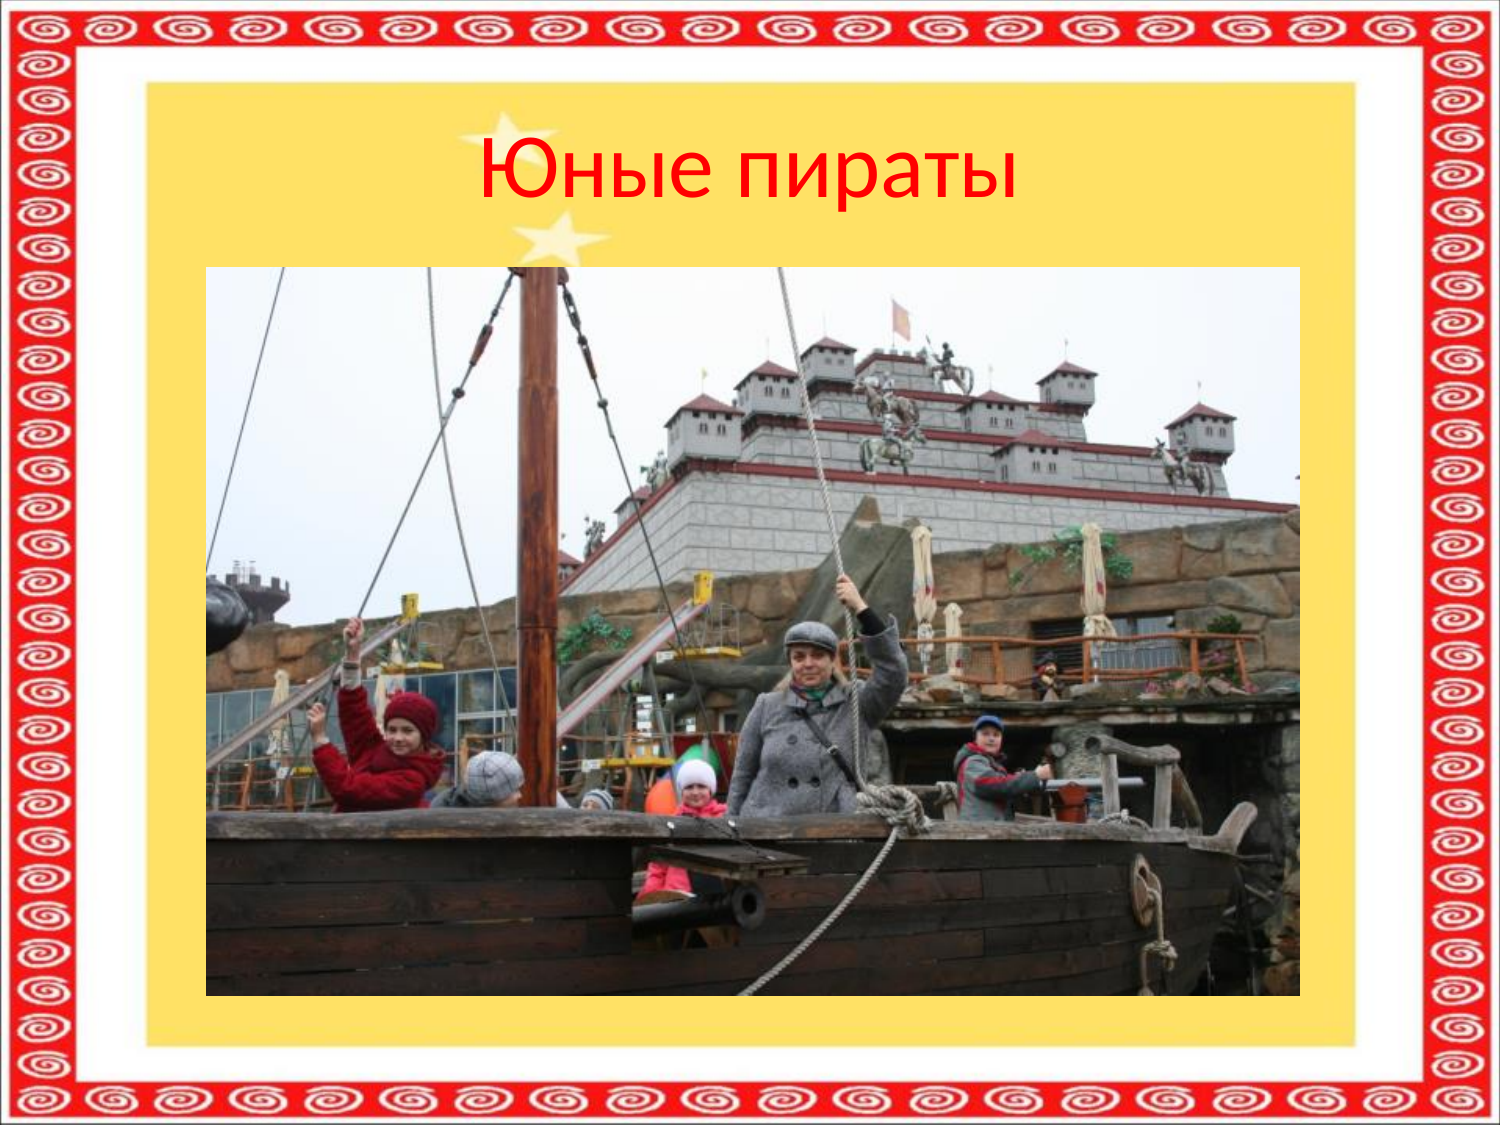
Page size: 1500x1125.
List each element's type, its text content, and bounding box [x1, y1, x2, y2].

title Юные пираты [147, 90, 1353, 233]
picture [0, 0, 1500, 1125]
